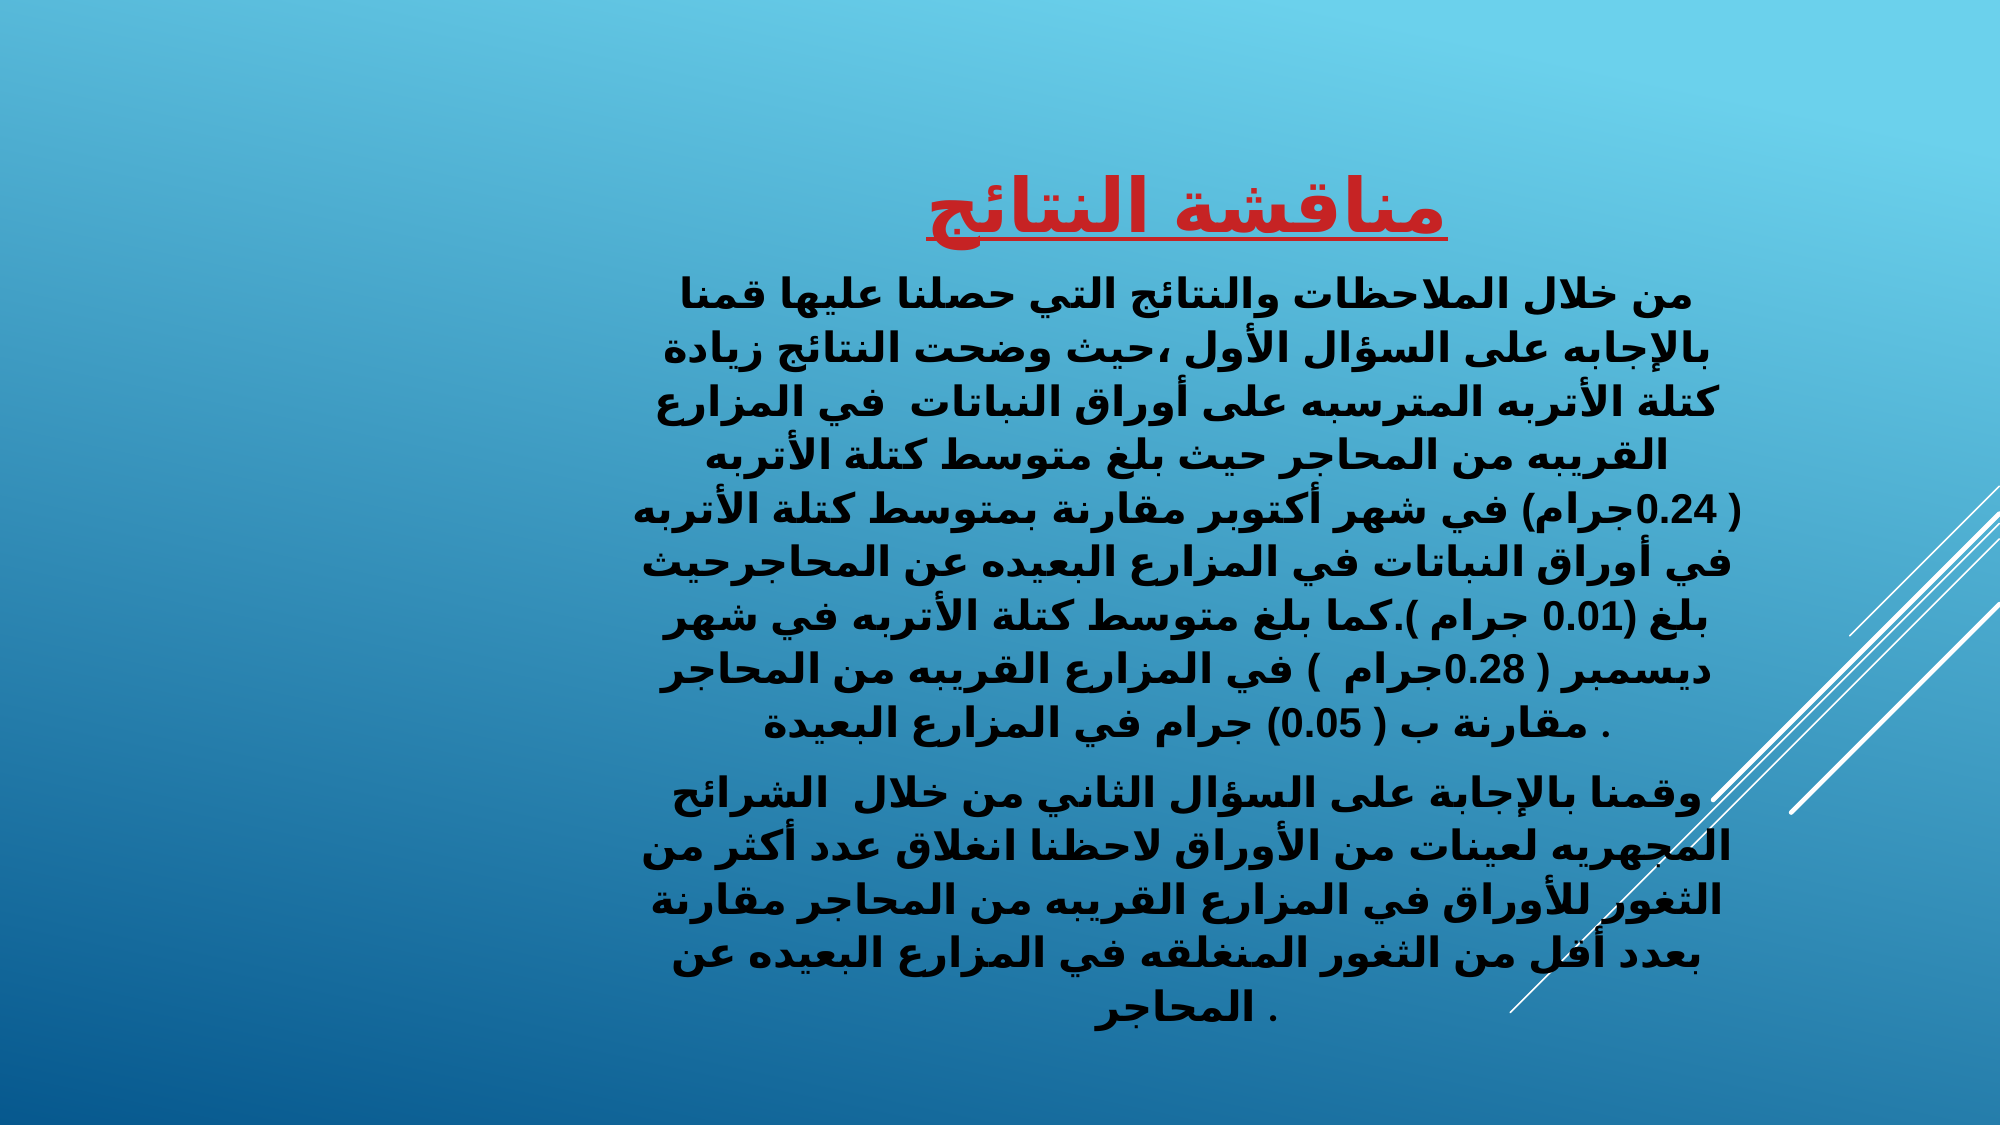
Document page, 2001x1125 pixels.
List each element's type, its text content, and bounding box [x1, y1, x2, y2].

text_box مناقشة النتائج من خلال الملاحظات والنتائج التي حصلنا عليها قمنا بالإجابه على السؤال الأول ،حيث وضحت النتائج زيادة كتلة الأتربه المترسبه على أوراق النباتات في المزارع القريبه من المحاجر حيث بلغ متوسط كتلة الأتربه ( 0.24جرام) في شهر أكتوبر مقارنة بمتوسط كتلة الأتربه في أوراق النباتات في المزارع البعيده عن المحاجرحيث بلغ (0.01 جرام ).كما بلغ متوسط كتلة الأتربه في شهر ديسمبر ( 0.28جرام ) في المزارع القريبه من المحاجر مقارنة ب ( 0.05) جرام في المزارع البعيدة . وقمنا بالإجابة على السؤال الثاني من خلال الشرائح المجهريه لعينات من الأوراق لاحظنا انغلاق عدد أكثر من الثغور للأوراق في المزارع القريبه من المحاجر مقارنة بعدد أقل من الثغور المنغلقه في المزارع البعيده عن المحاجر . [605, 52, 1770, 1037]
